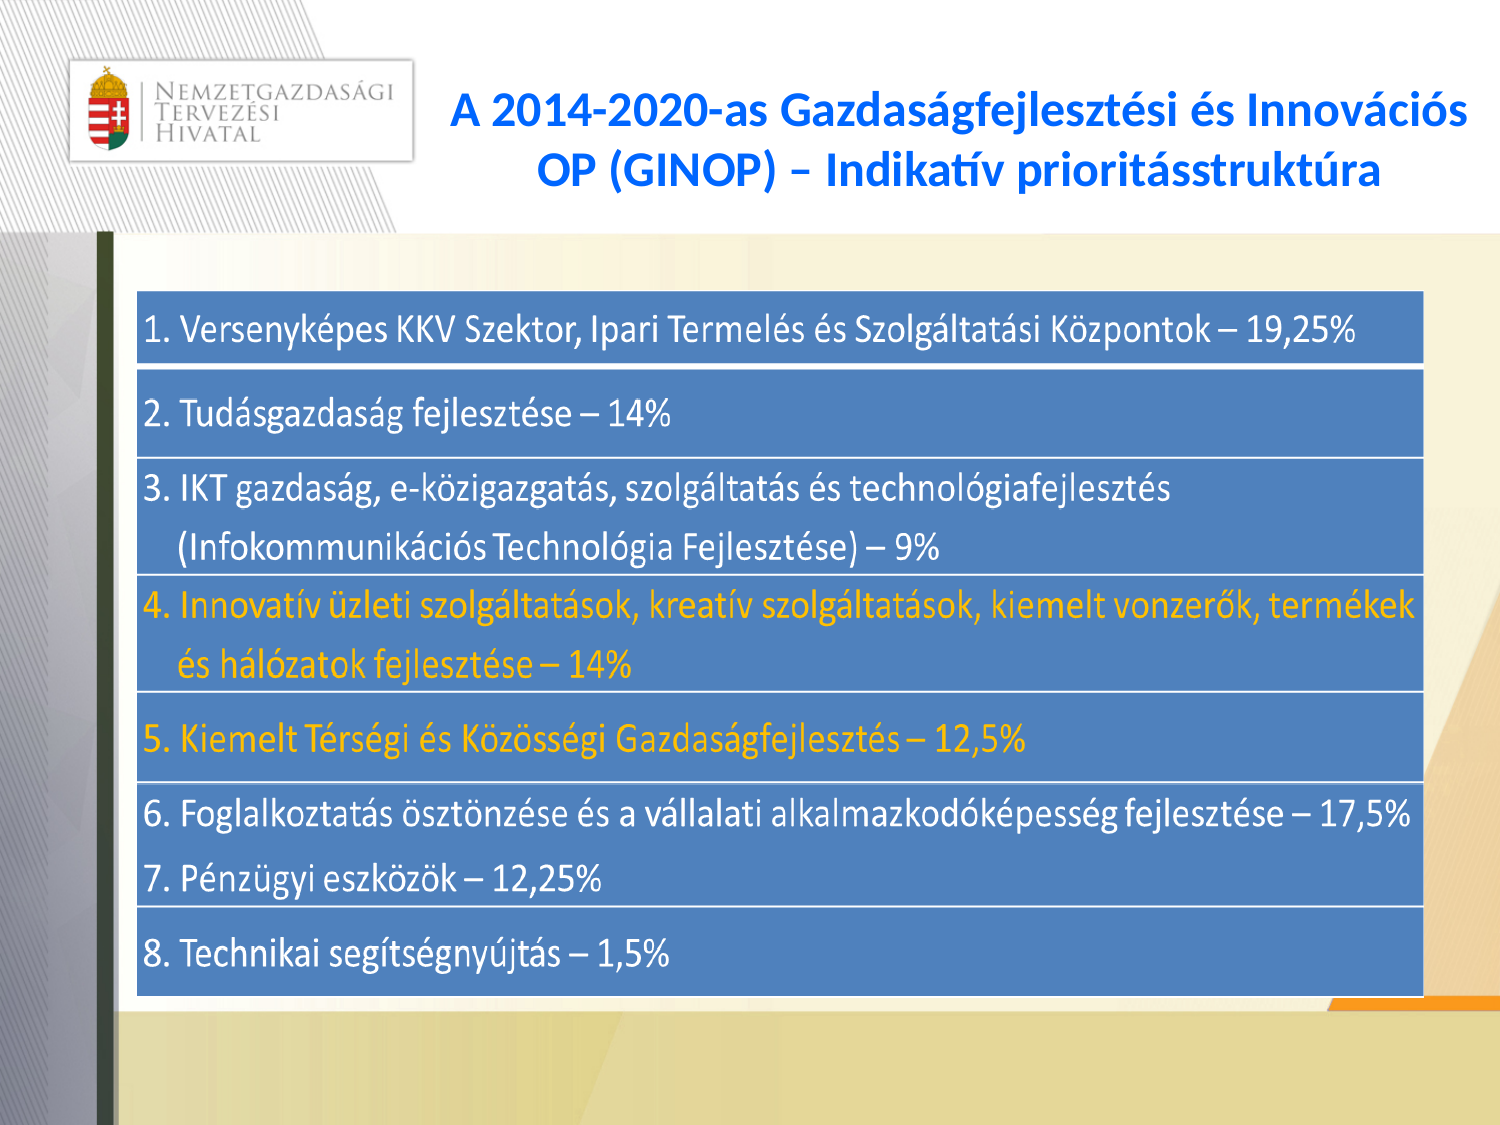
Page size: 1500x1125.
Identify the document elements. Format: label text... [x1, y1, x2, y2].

picture [0, 0, 1500, 1125]
title A 2014-2020-as Gazdaságfejlesztési és Innovációs OP (GINOP) – Indikatív prioritásstruktúra [419, 42, 1500, 231]
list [135, 290, 1424, 1004]
